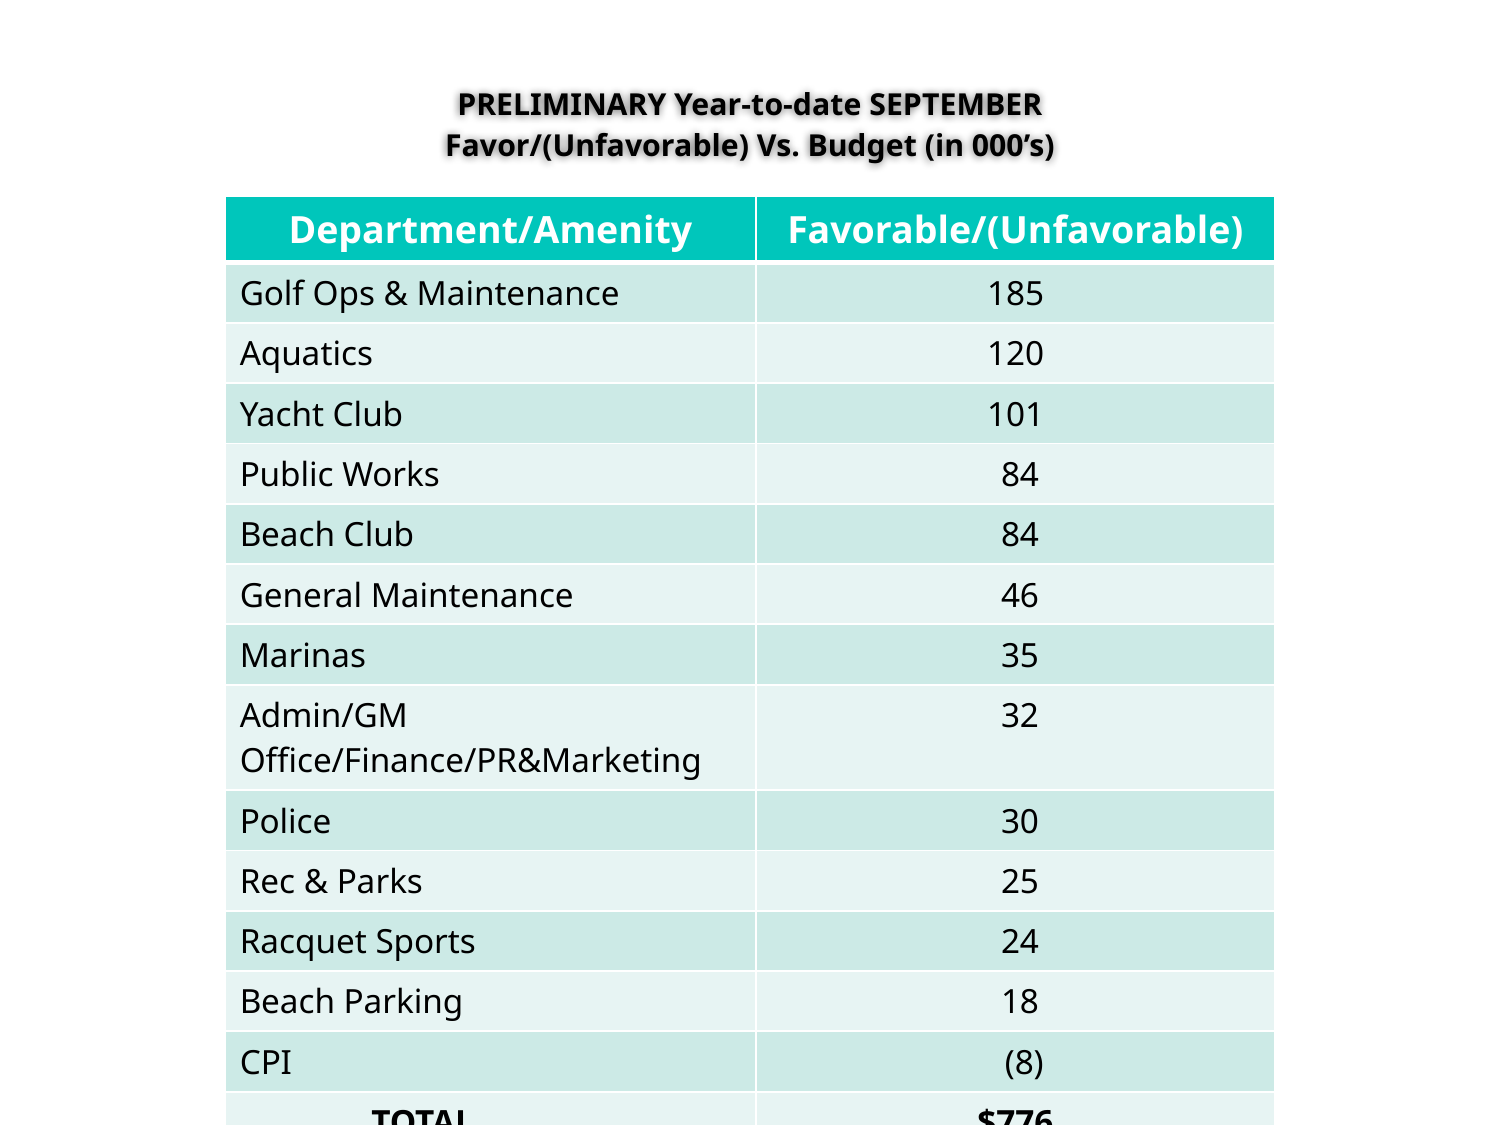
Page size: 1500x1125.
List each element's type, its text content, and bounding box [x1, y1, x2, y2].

table_cell Yacht Club [226, 384, 755, 443]
table_cell 30 [757, 791, 1274, 850]
table_cell 35 [757, 625, 1274, 684]
table_cell 32 [757, 686, 1274, 789]
table_cell CPI [226, 1032, 755, 1091]
table_cell 84 [757, 444, 1274, 503]
table_header Department/Amenity [226, 197, 755, 260]
table_cell (8) [757, 1032, 1274, 1091]
table_cell TOTAL [226, 1093, 755, 1125]
table_cell 46 [757, 565, 1274, 623]
table_cell 84 [757, 505, 1274, 563]
table_cell 25 [757, 851, 1274, 910]
table_cell Racquet Sports [226, 912, 755, 970]
table_cell Marinas [226, 625, 755, 684]
table_cell Rec & Parks [226, 851, 755, 910]
table_cell 18 [757, 972, 1274, 1030]
table_cell General Maintenance [226, 565, 755, 623]
table_cell Police [226, 791, 755, 850]
title PRELIMINARY Year-to-date SEPTEMBER Favor/(Unfavorable) Vs. Budget (in 000’s) [0, 74, 1500, 213]
table_cell Aquatics [226, 324, 755, 382]
table_cell Public Works [226, 444, 755, 503]
table_cell $776 [757, 1093, 1274, 1125]
table_cell 101 [757, 384, 1274, 443]
table_cell Beach Club [226, 505, 755, 563]
table_cell 120 [757, 324, 1274, 382]
table_cell 185 [757, 265, 1274, 322]
table_cell Golf Ops & Maintenance [226, 265, 755, 322]
table_cell Admin/GM Office/Finance/PR&Marketing [226, 686, 755, 789]
table_cell Beach Parking [226, 972, 755, 1030]
table_cell 24 [757, 912, 1274, 970]
table_header Favorable/(Unfavorable) [757, 197, 1274, 260]
